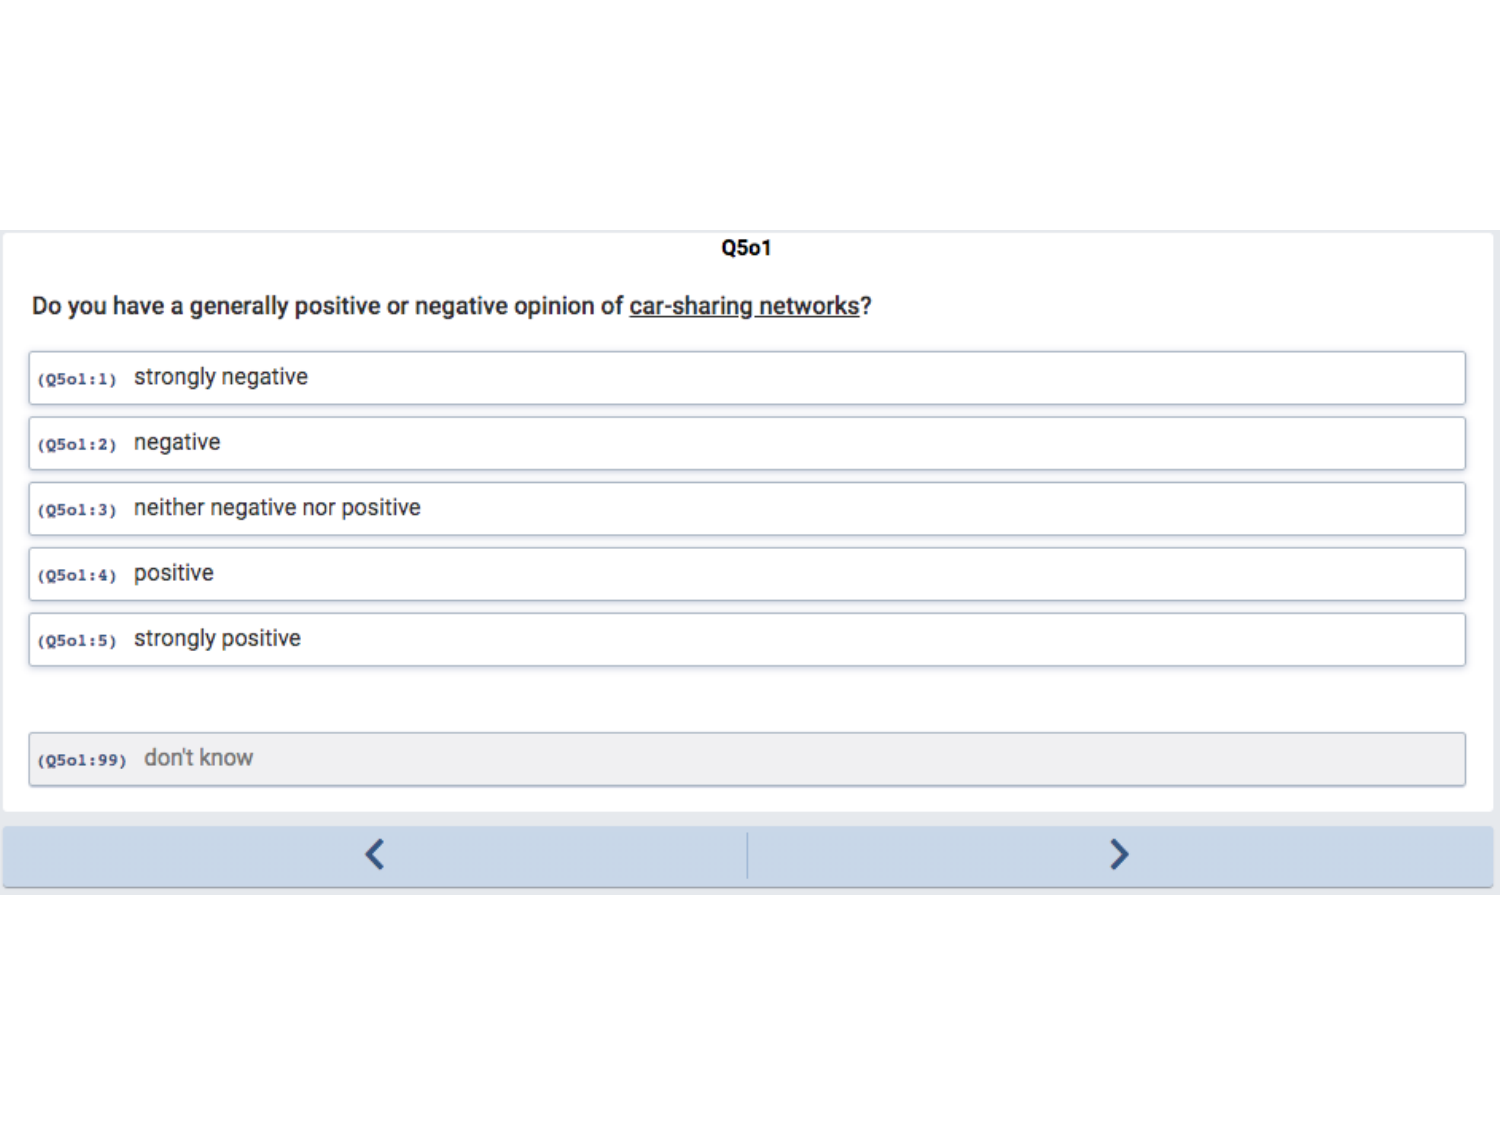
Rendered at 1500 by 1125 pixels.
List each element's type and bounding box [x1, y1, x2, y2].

picture [0, 230, 1500, 895]
